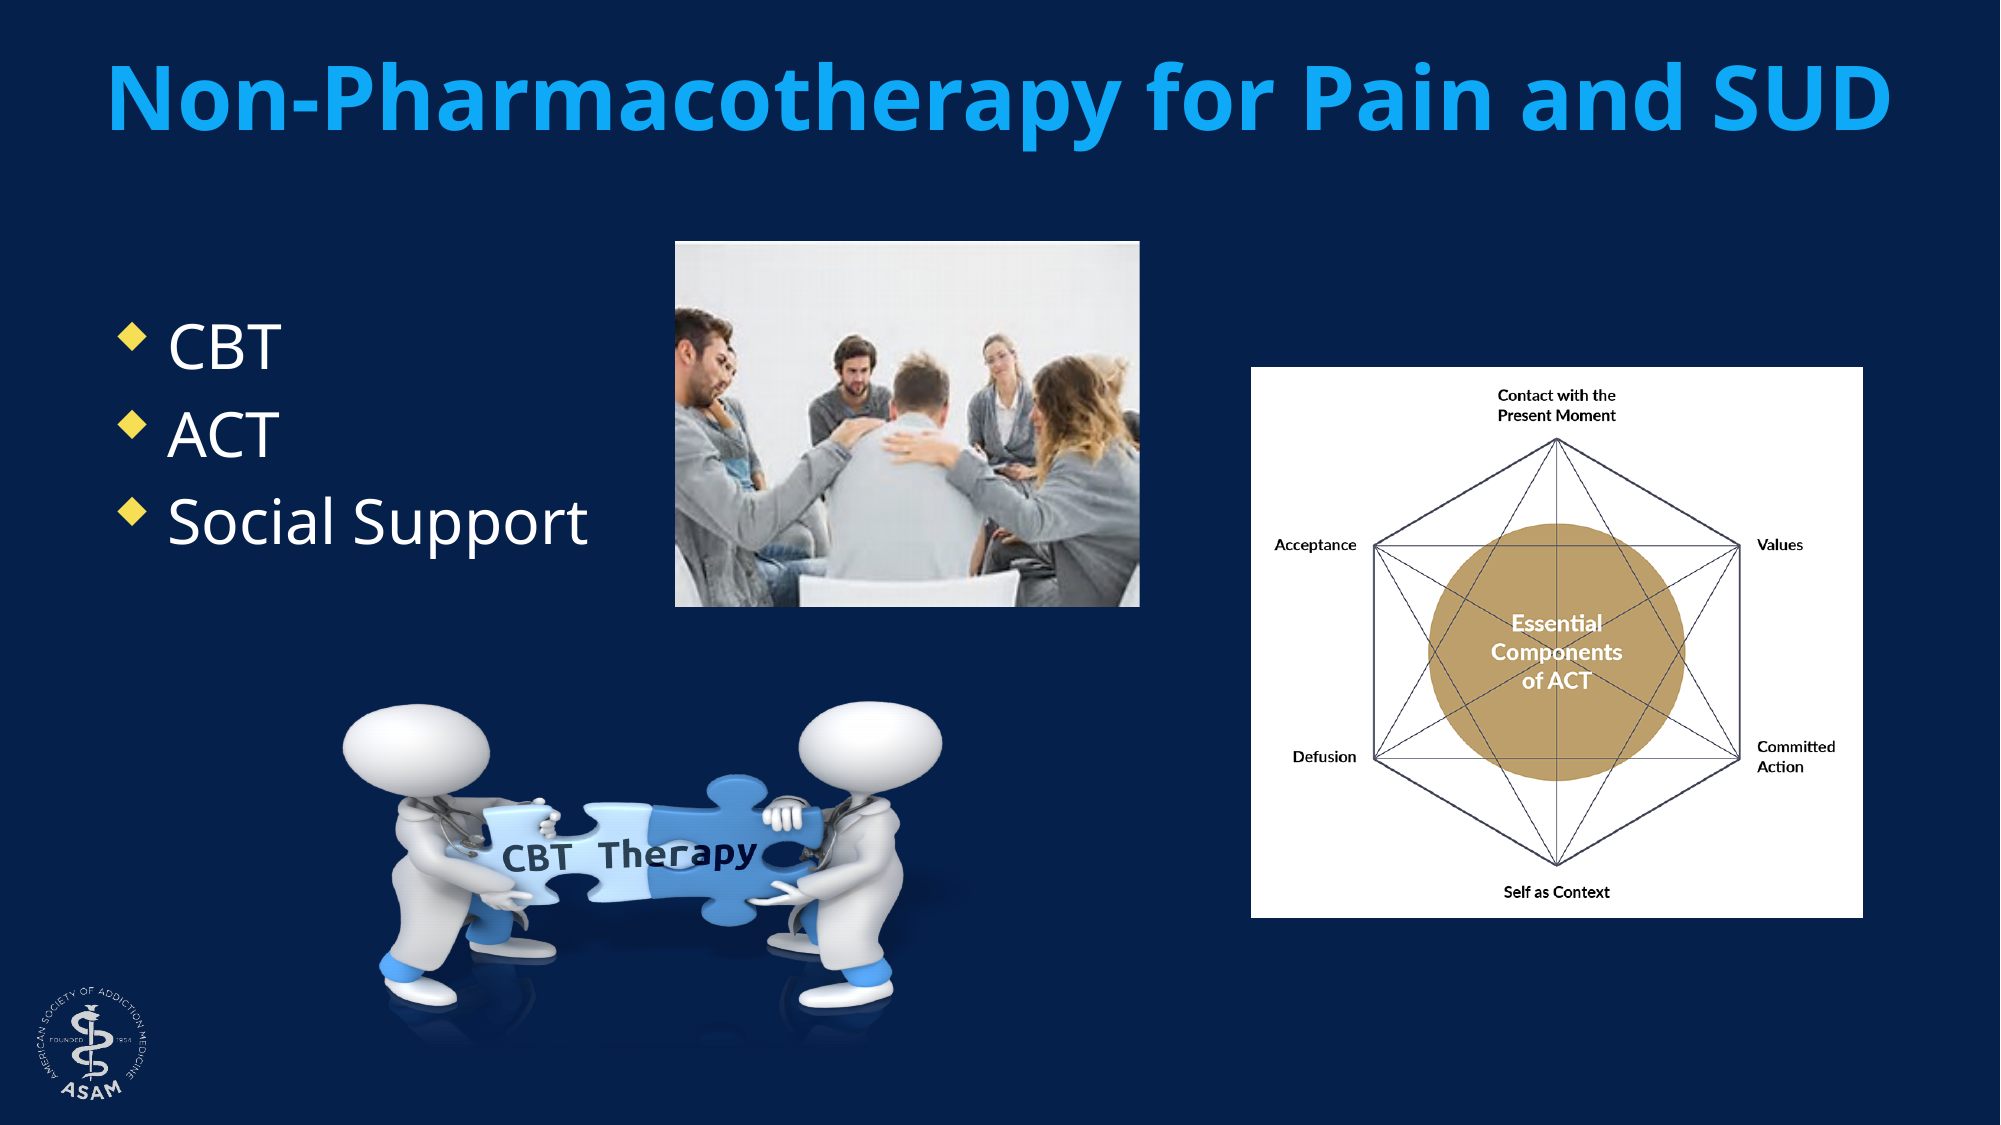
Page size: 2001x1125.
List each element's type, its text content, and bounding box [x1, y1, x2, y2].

title Non-Pharmacotherapy for Pain and SUD [99, 37, 1900, 152]
picture [294, 689, 1001, 1066]
picture [674, 237, 1140, 608]
picture [1250, 367, 1863, 918]
list CBT ACT Social Support [99, 299, 1900, 981]
picture [37, 987, 146, 1100]
